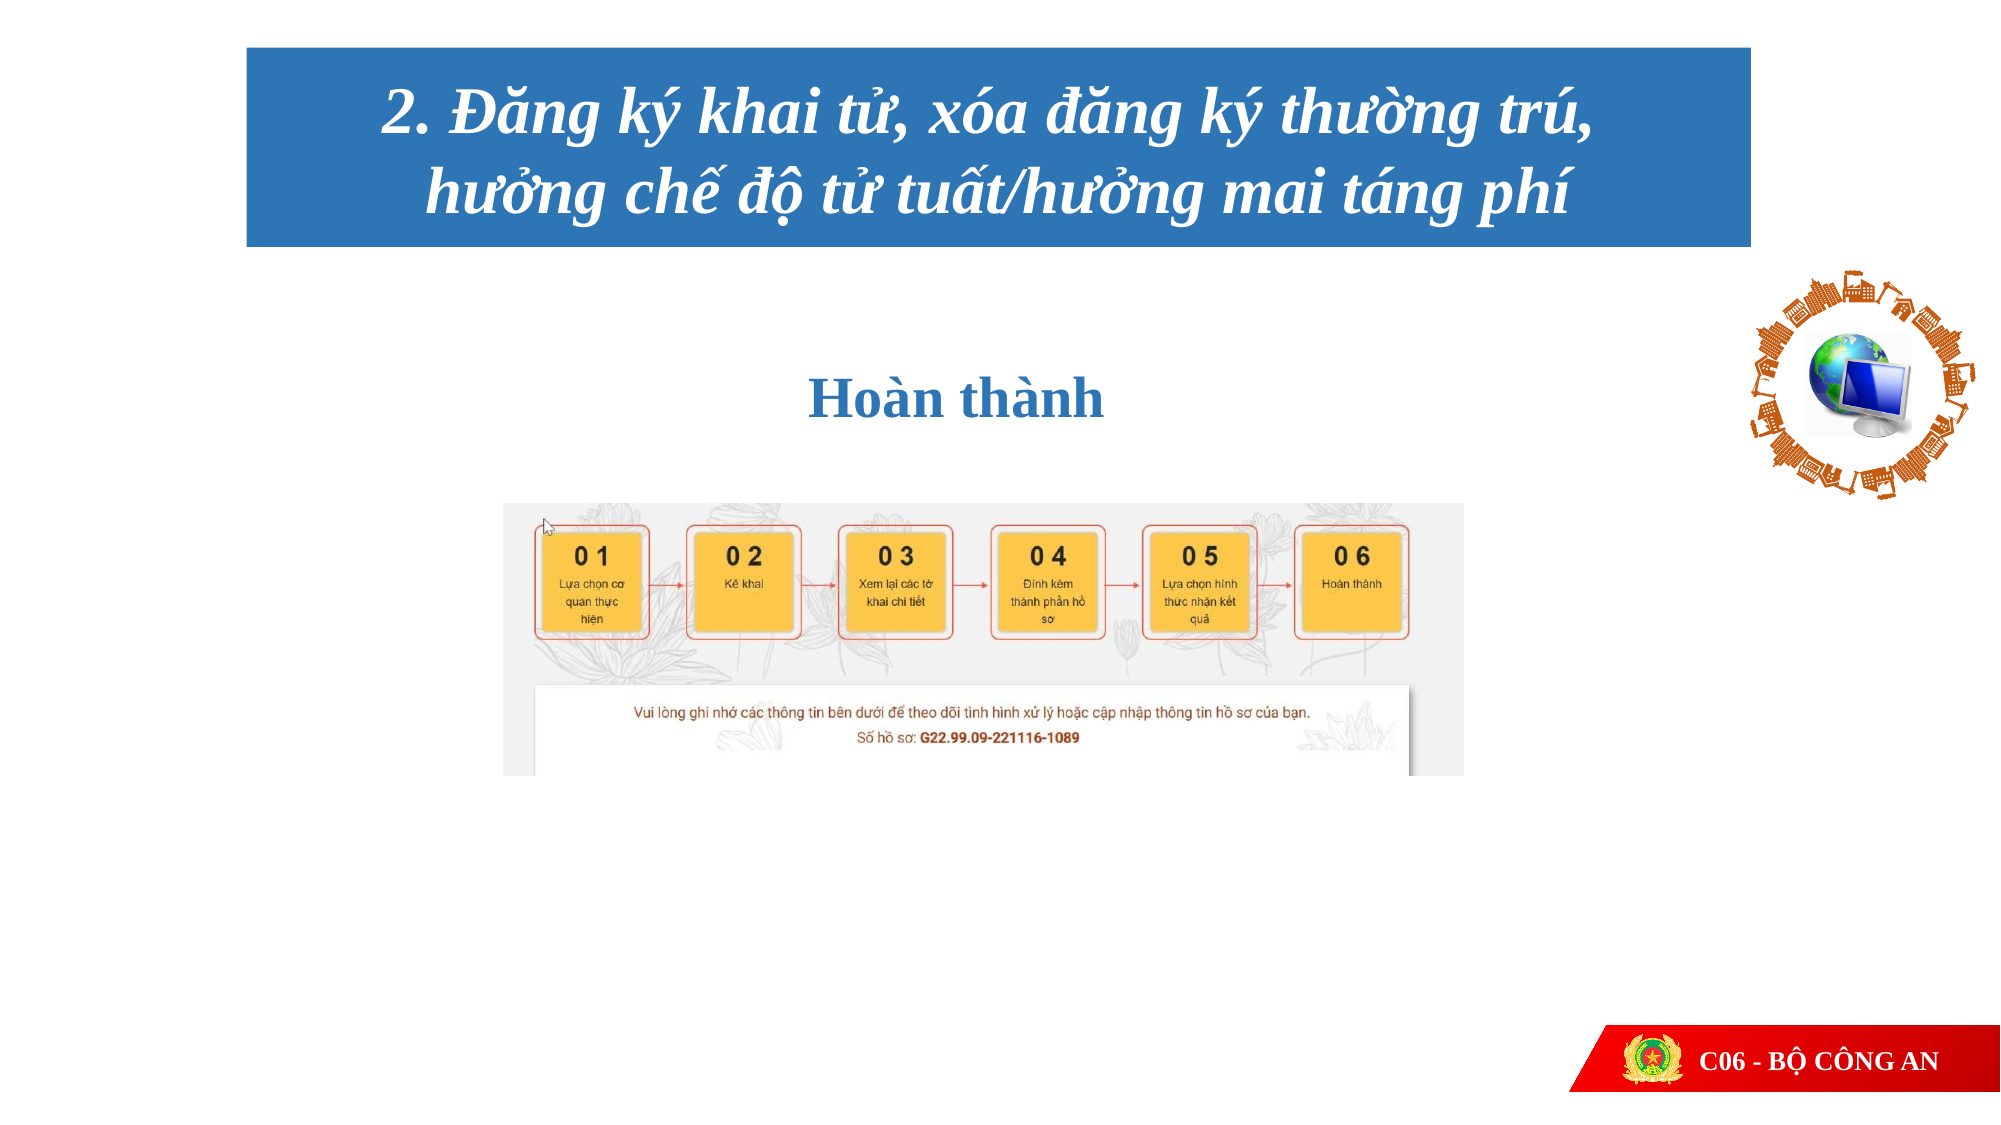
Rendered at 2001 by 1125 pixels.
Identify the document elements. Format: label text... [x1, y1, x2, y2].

picture [1621, 1034, 1684, 1085]
text_box Hoàn thành [485, 351, 1429, 437]
list 2. Đăng ký khai tử, xóa đăng ký thường trú, hưởng chế độ tử tuất/hưởng mai táng phí [246, 47, 1751, 247]
picture [503, 503, 1465, 777]
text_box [1728, 269, 1984, 514]
